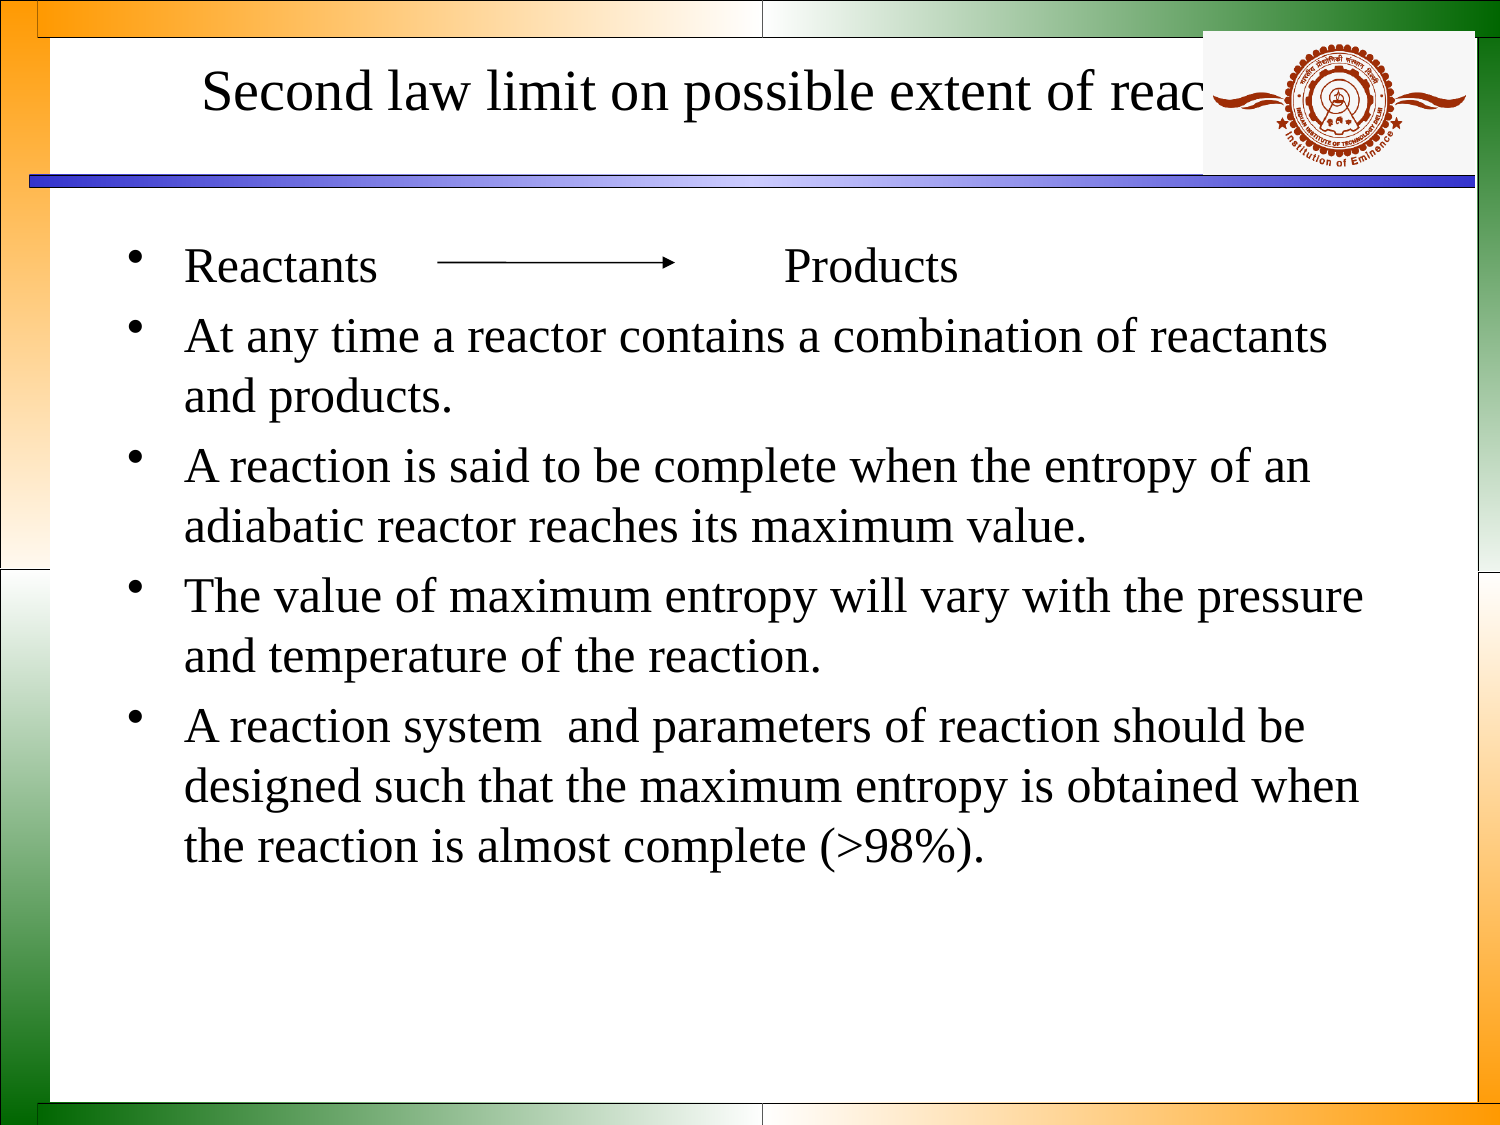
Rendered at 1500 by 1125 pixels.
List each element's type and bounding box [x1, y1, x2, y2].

text_box [0, 0, 1500, 1125]
